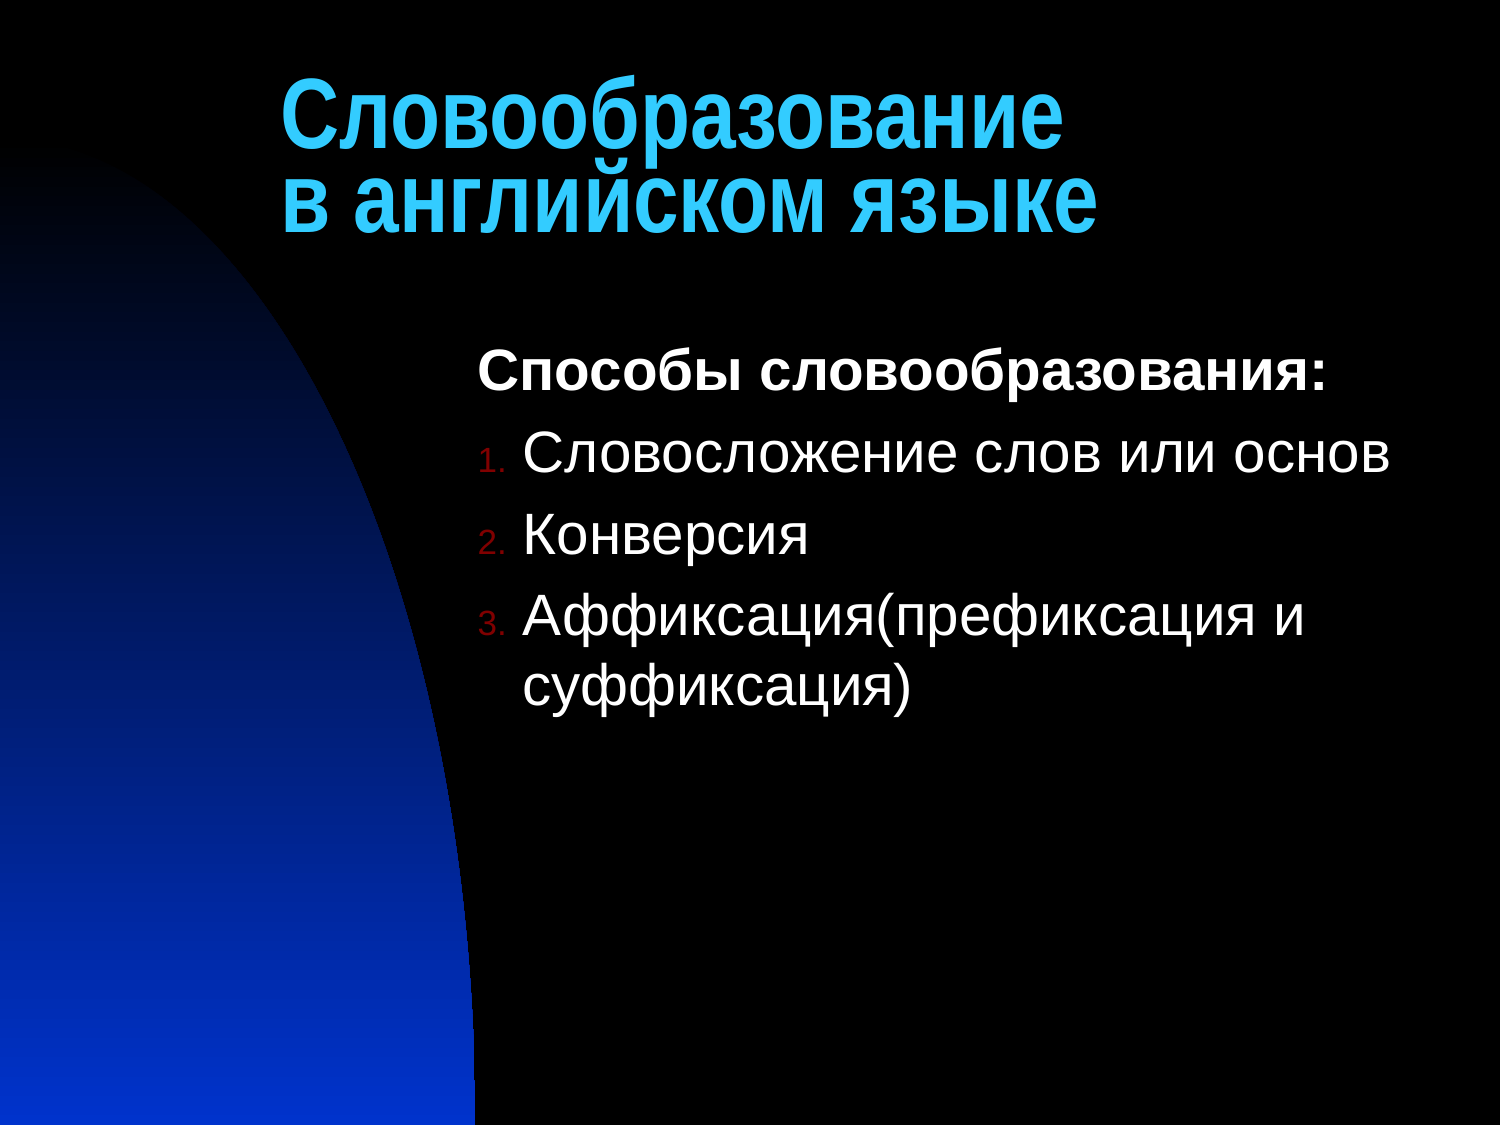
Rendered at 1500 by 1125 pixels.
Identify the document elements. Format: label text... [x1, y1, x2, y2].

title Словообразование в английском языке [265, 42, 1463, 288]
list Способы словообразования: Словосложение слов или основ Конверсия Аффиксация(префиксация и суффиксация) [462, 324, 1471, 1095]
